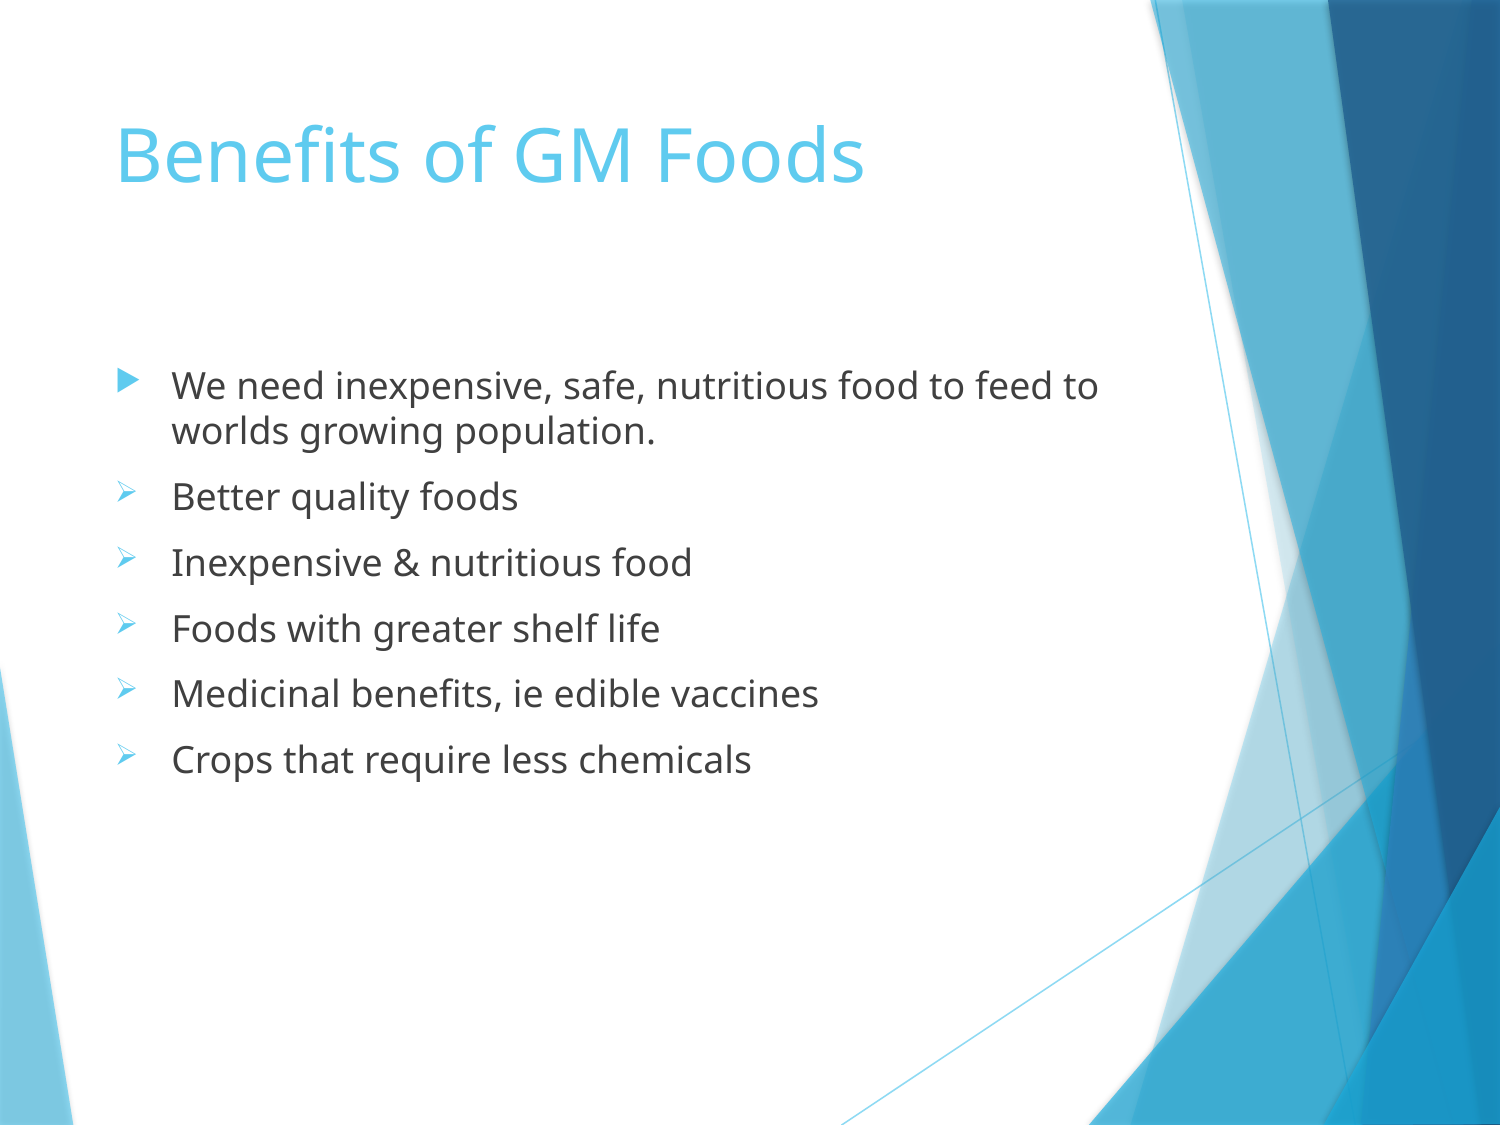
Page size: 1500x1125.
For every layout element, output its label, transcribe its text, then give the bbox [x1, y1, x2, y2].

list We need inexpensive, safe, nutritious food to feed to worlds growing population. Better quality foods Inexpensive & nutritious food Foods with greater shelf life Medicinal benefits, ie edible vaccines Crops that require less chemicals [99, 354, 1142, 992]
title Benefits of GM Foods [99, 99, 1142, 317]
